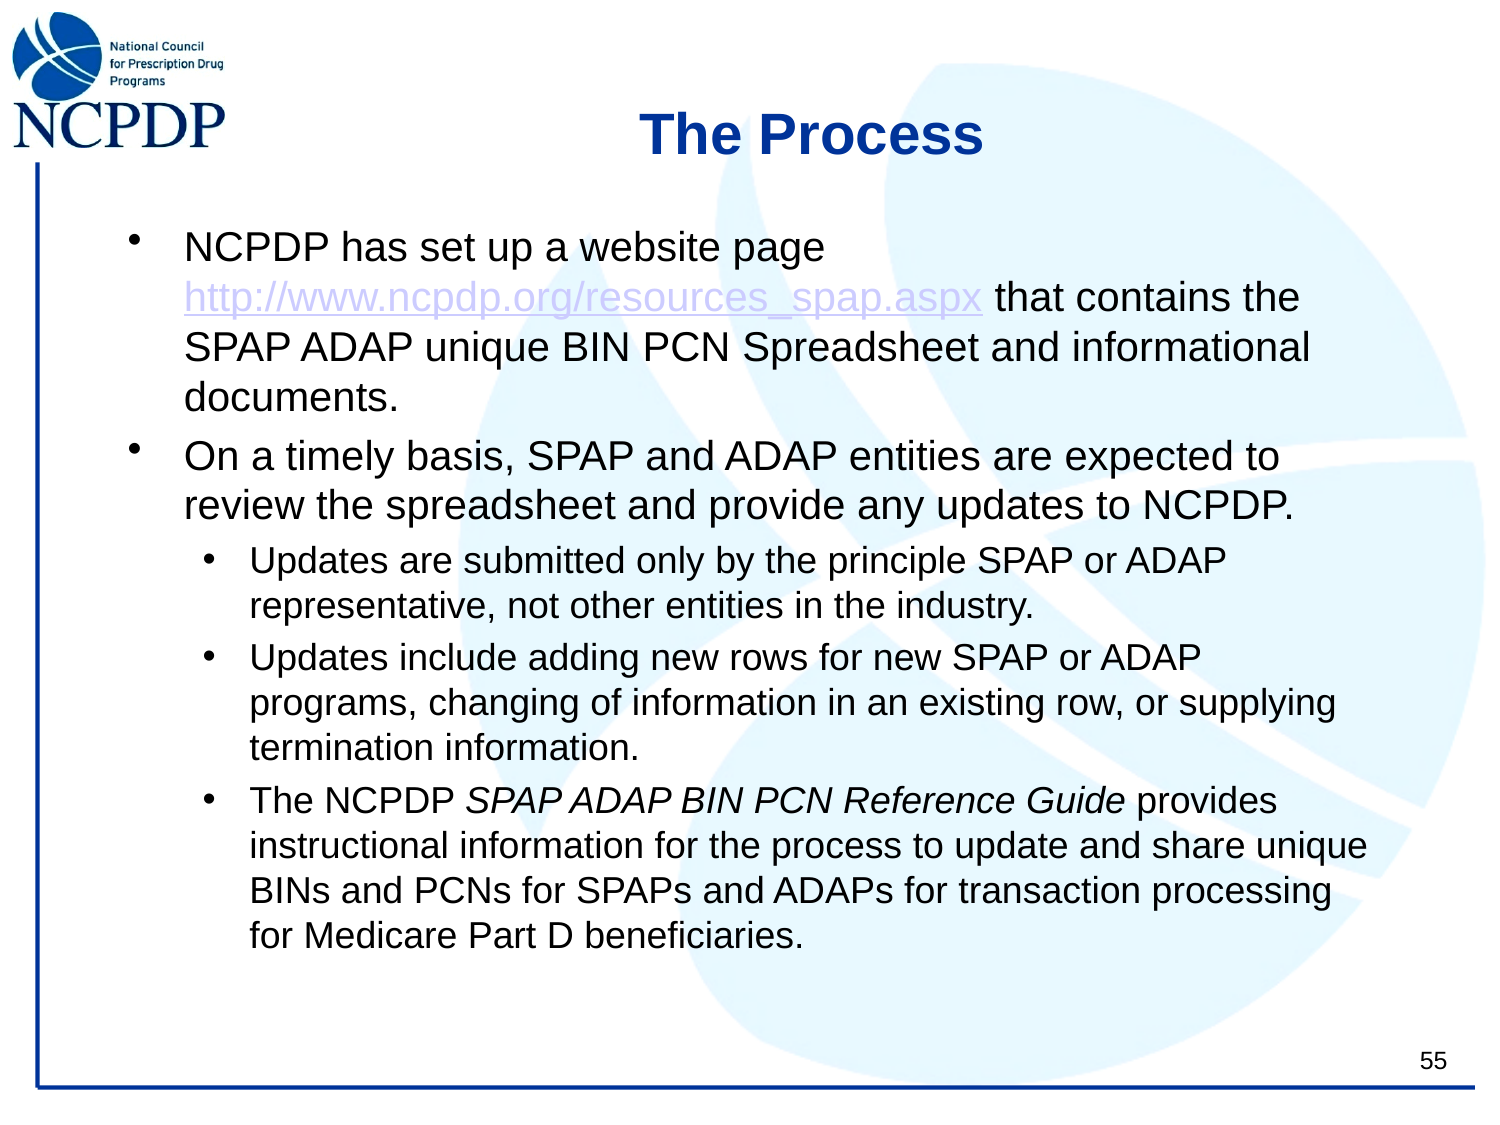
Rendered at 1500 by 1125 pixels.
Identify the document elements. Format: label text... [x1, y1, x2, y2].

list NCPDP has set up a website page http://www.ncpdp.org/resources_spap.aspx that contains the SPAP ADAP unique BIN PCN Spreadsheet and informational documents. On a timely basis, SPAP and ADAP entities are expected to review the spreadsheet and provide any updates to NCPDP. Updates are submitted only by the principle SPAP or ADAP representative, not other entities in the industry. Updates include adding new rows for new SPAP or ADAP programs, changing of information in an existing row, or supplying termination information. The NCPDP SPAP ADAP BIN PCN Reference Guide provides instructional information for the process to update and share unique BINs and PCNs for SPAPs and ADAPs for transaction processing for Medicare Part D beneficiaries. [112, 212, 1388, 1001]
title The Process [237, 37, 1388, 212]
picture [12, 12, 225, 148]
